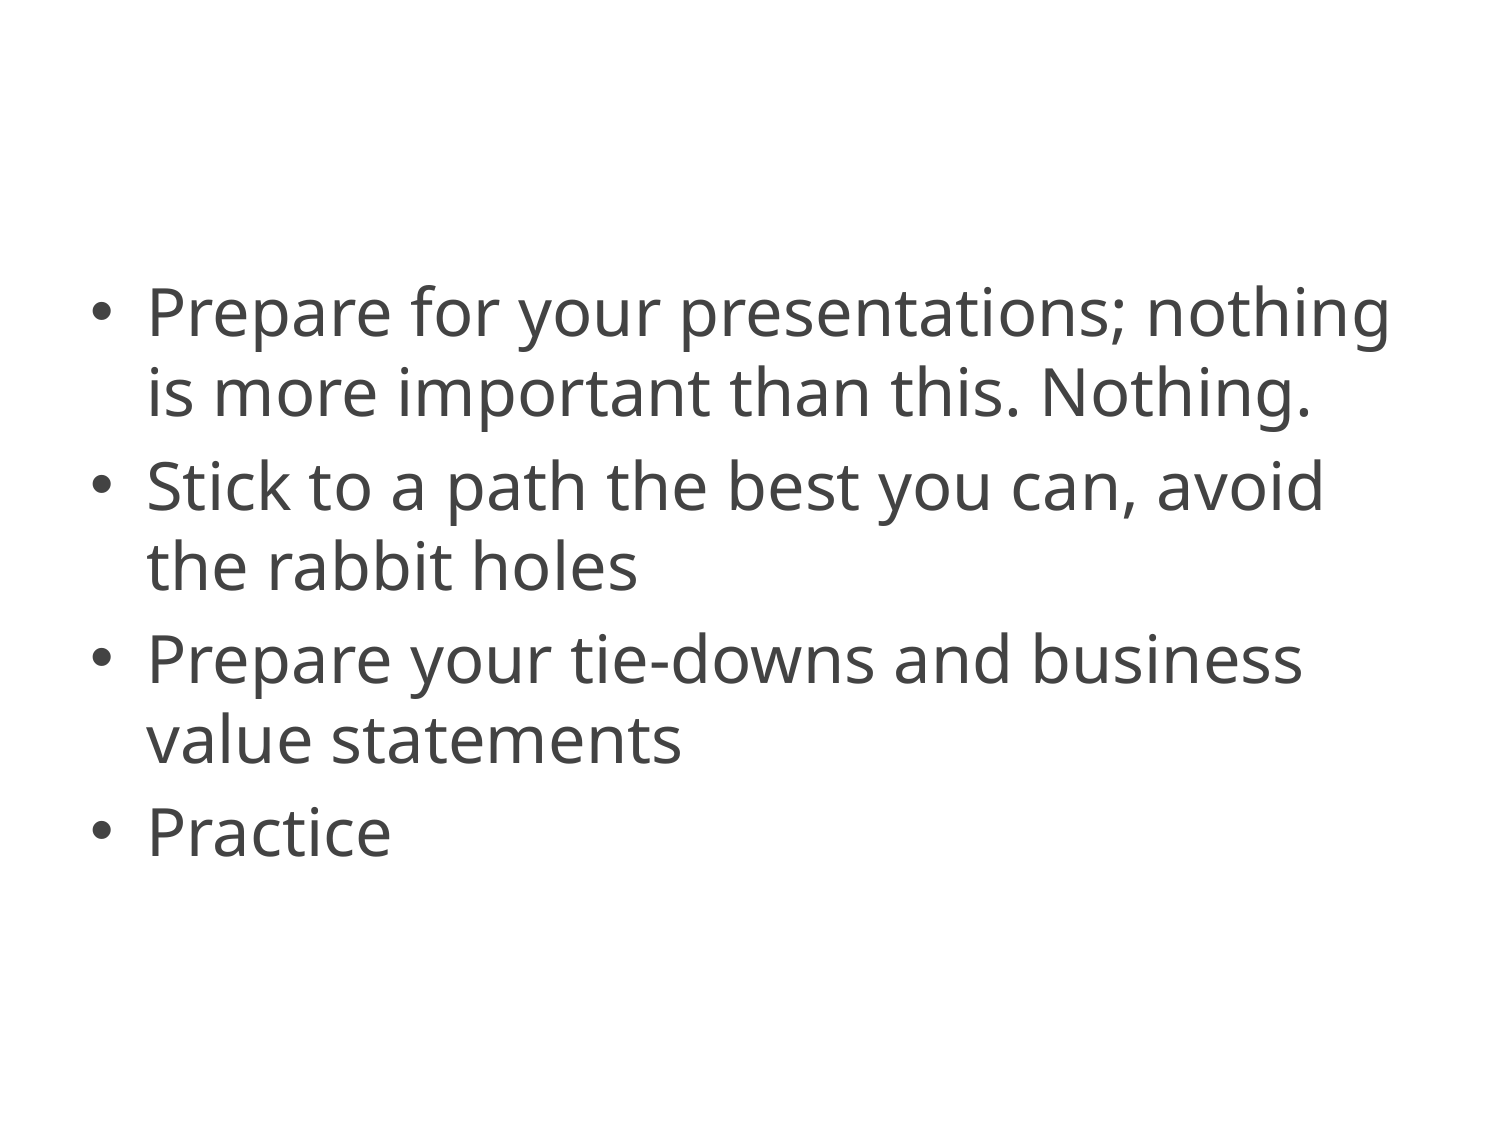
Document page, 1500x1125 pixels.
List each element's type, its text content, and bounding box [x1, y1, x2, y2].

list Prepare for your presentations; nothing is more important than this. Nothing. Stick to a path the best you can, avoid the rabbit holes Prepare your tie-downs and business value statements Practice [75, 262, 1425, 1005]
